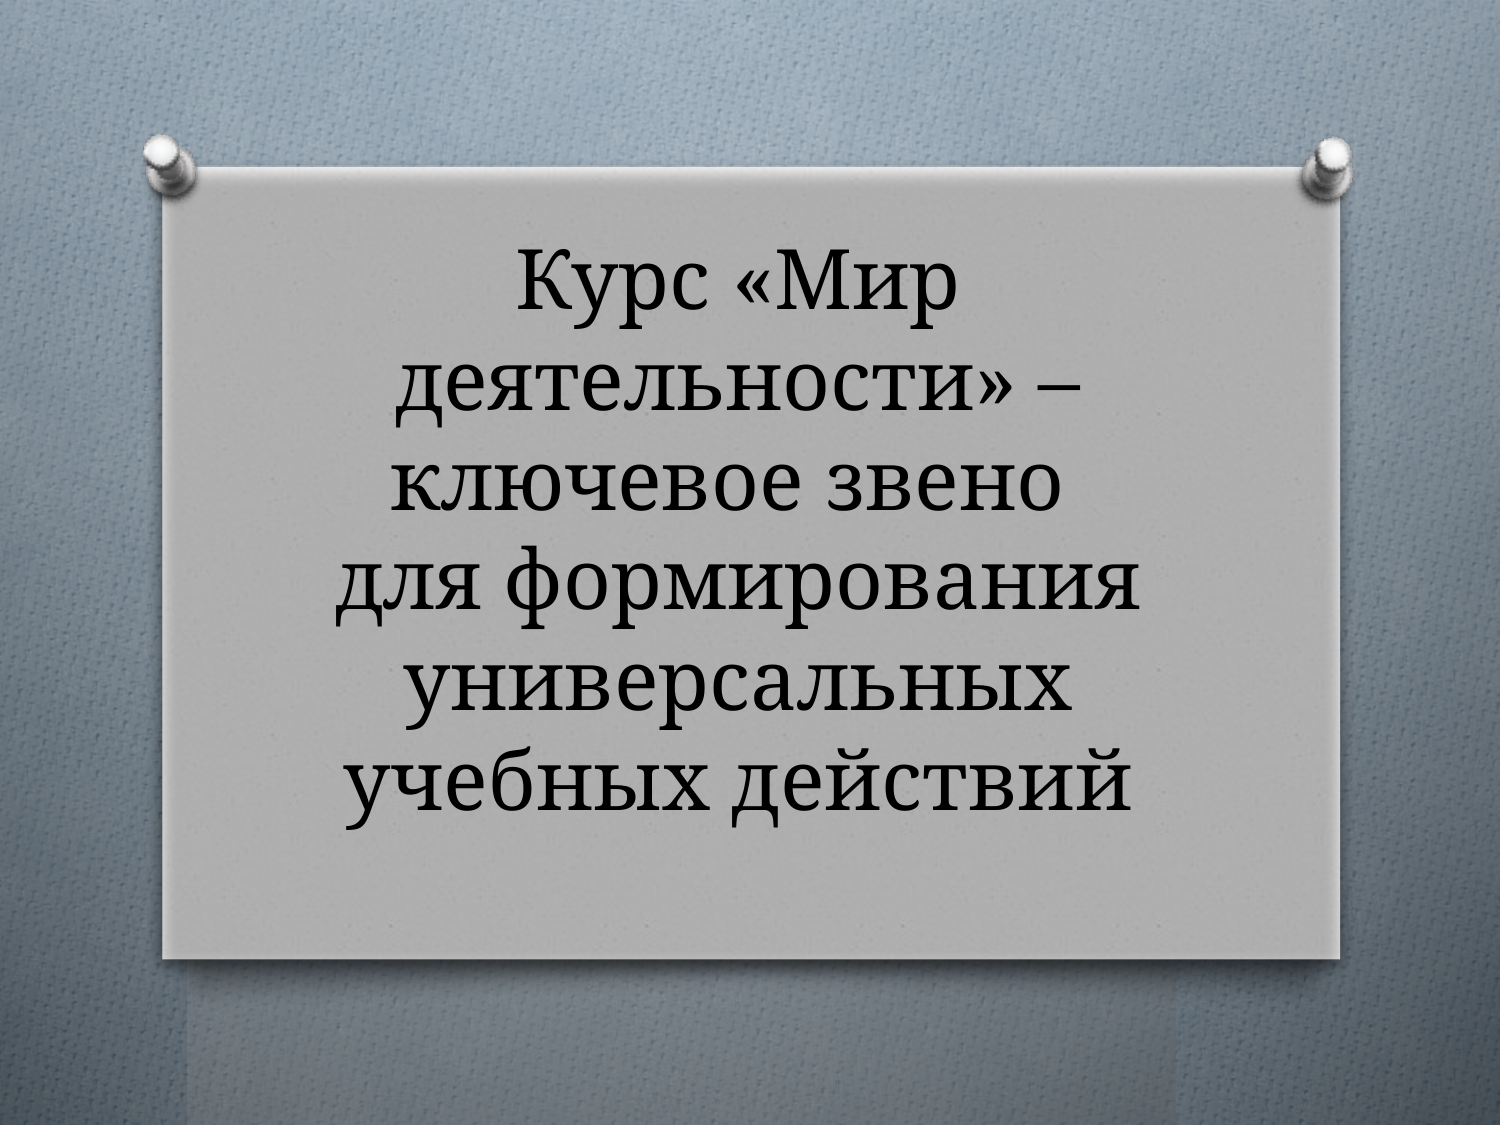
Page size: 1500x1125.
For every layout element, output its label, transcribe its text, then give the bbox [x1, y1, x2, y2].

picture [1274, 111, 1396, 230]
picture [113, 101, 235, 224]
title Курс «Мир деятельности» – ключевое звено для формирования универсальных учебных действий [194, 302, 1282, 835]
